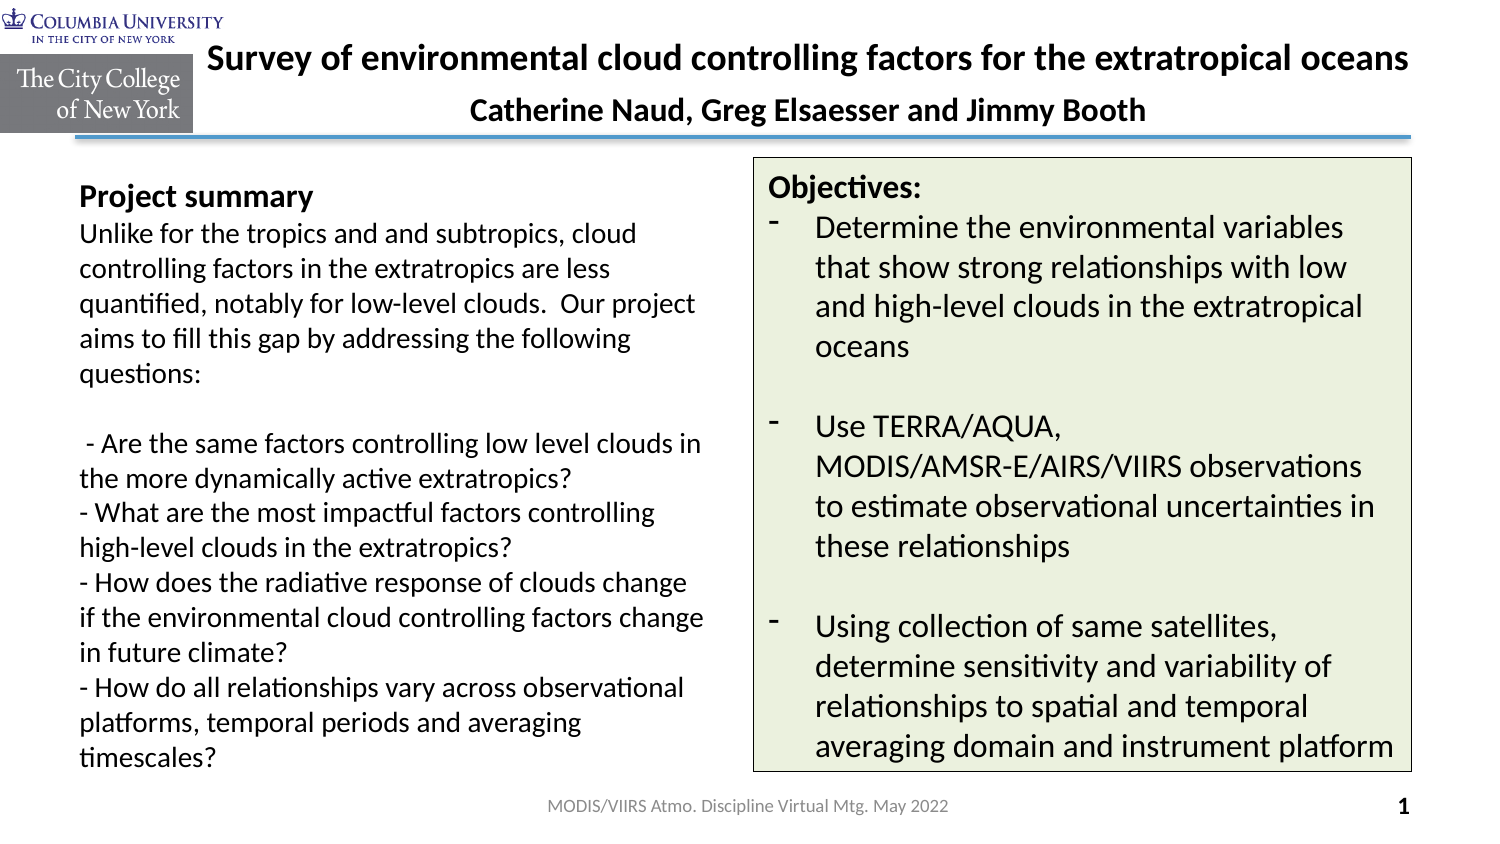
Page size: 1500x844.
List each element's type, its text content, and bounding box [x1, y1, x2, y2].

picture [0, 6, 226, 44]
text_box Survey of environmental cloud controlling factors for the extratropical oceans Catherine Naud, Greg Elsaesser and Jimmy Booth [193, 28, 1425, 134]
slide_number 1 [1074, 782, 1425, 827]
text_box Project summary Unlike for the tropics and and subtropics, cloud controlling factors in the extratropics are less quantified, notably for low-level clouds. Our project aims to fill this gap by addressing the following questions: - Are the same factors controlling low level clouds in the more dynamically active extratropics? - What are the most impactful factors controlling high-level clouds in the extratropics? - How does the radiative response of clouds change if the environmental cloud controlling factors change in future climate? - How do all relationships vary across observational platforms, temporal periods and averaging timescales? [64, 166, 723, 781]
text_box Objectives: Determine the environmental variables that show strong relationships with low and high-level clouds in the extratropical oceans Use TERRA/AQUA, MODIS/AMSR-E/AIRS/VIIRS observations to estimate observational uncertainties in these relationships Using collection of same satellites, determine sensitivity and variability of relationships to spatial and temporal averaging domain and instrument platform [753, 157, 1412, 772]
footer MODIS/VIIRS Atmo. Discipline Virtual Mtg. May 2022 [512, 782, 988, 827]
picture [0, 54, 193, 133]
